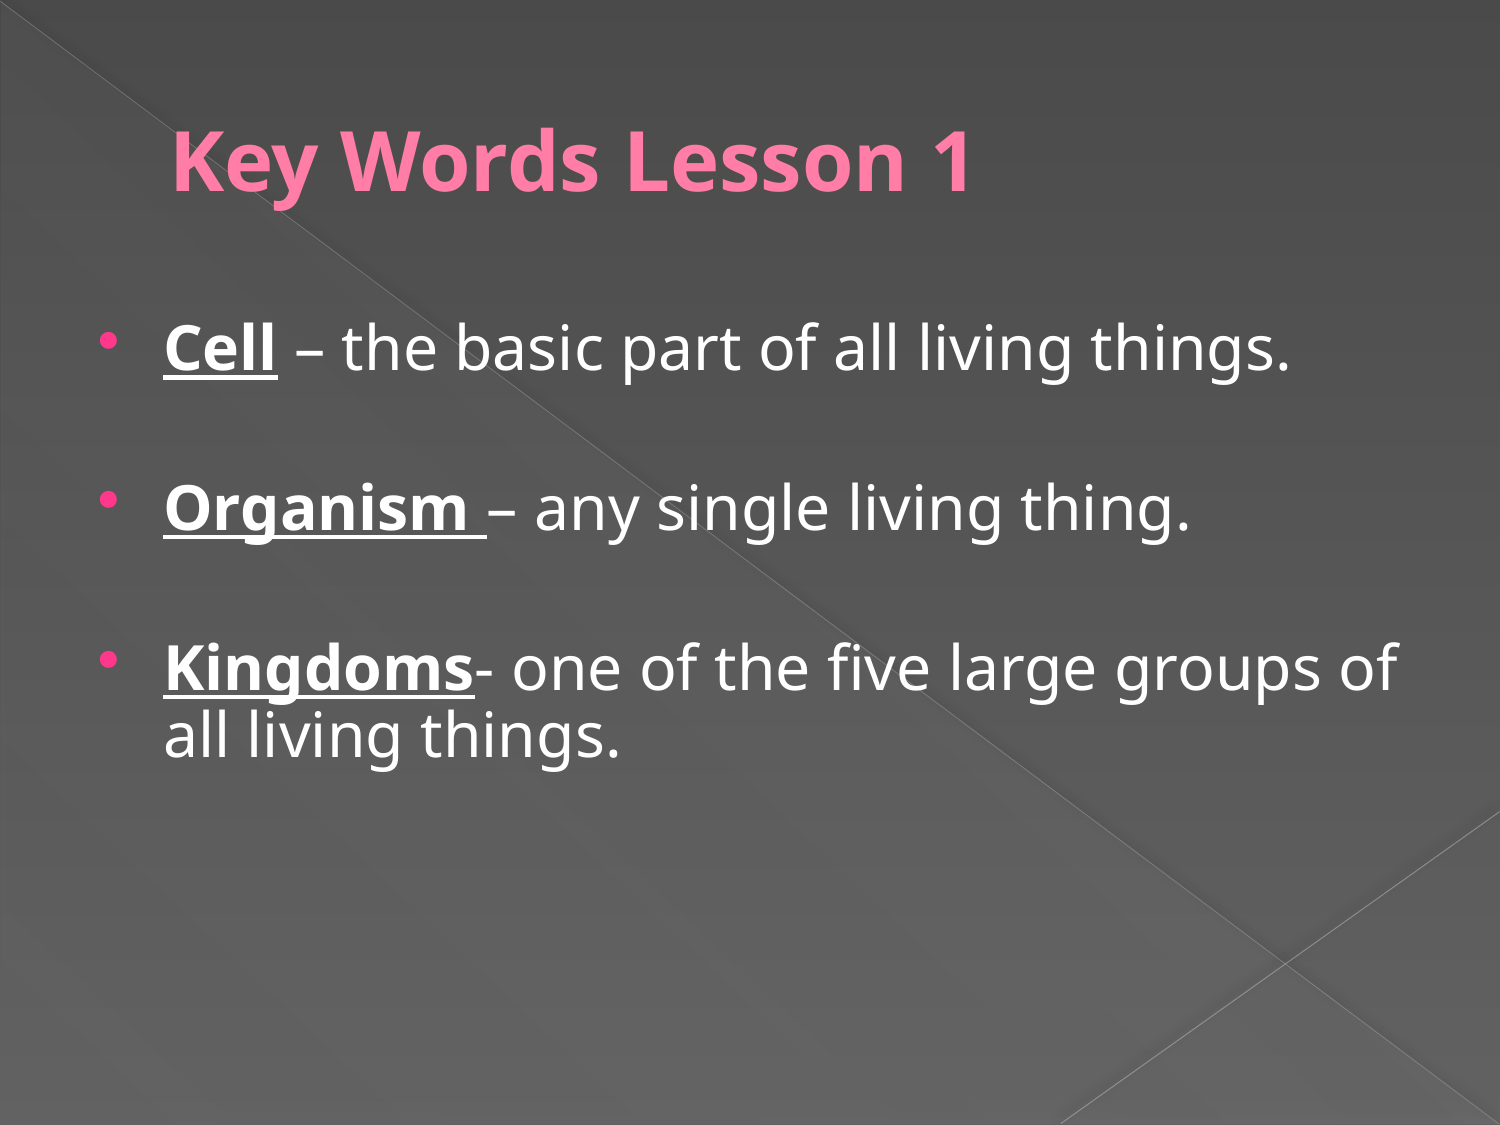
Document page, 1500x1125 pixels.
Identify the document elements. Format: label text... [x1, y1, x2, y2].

title Key Words Lesson 1 [75, 43, 1425, 274]
list Cell – the basic part of all living things. Organism – any single living thing. Kingdoms- one of the five large groups of all living things. [75, 308, 1425, 1059]
